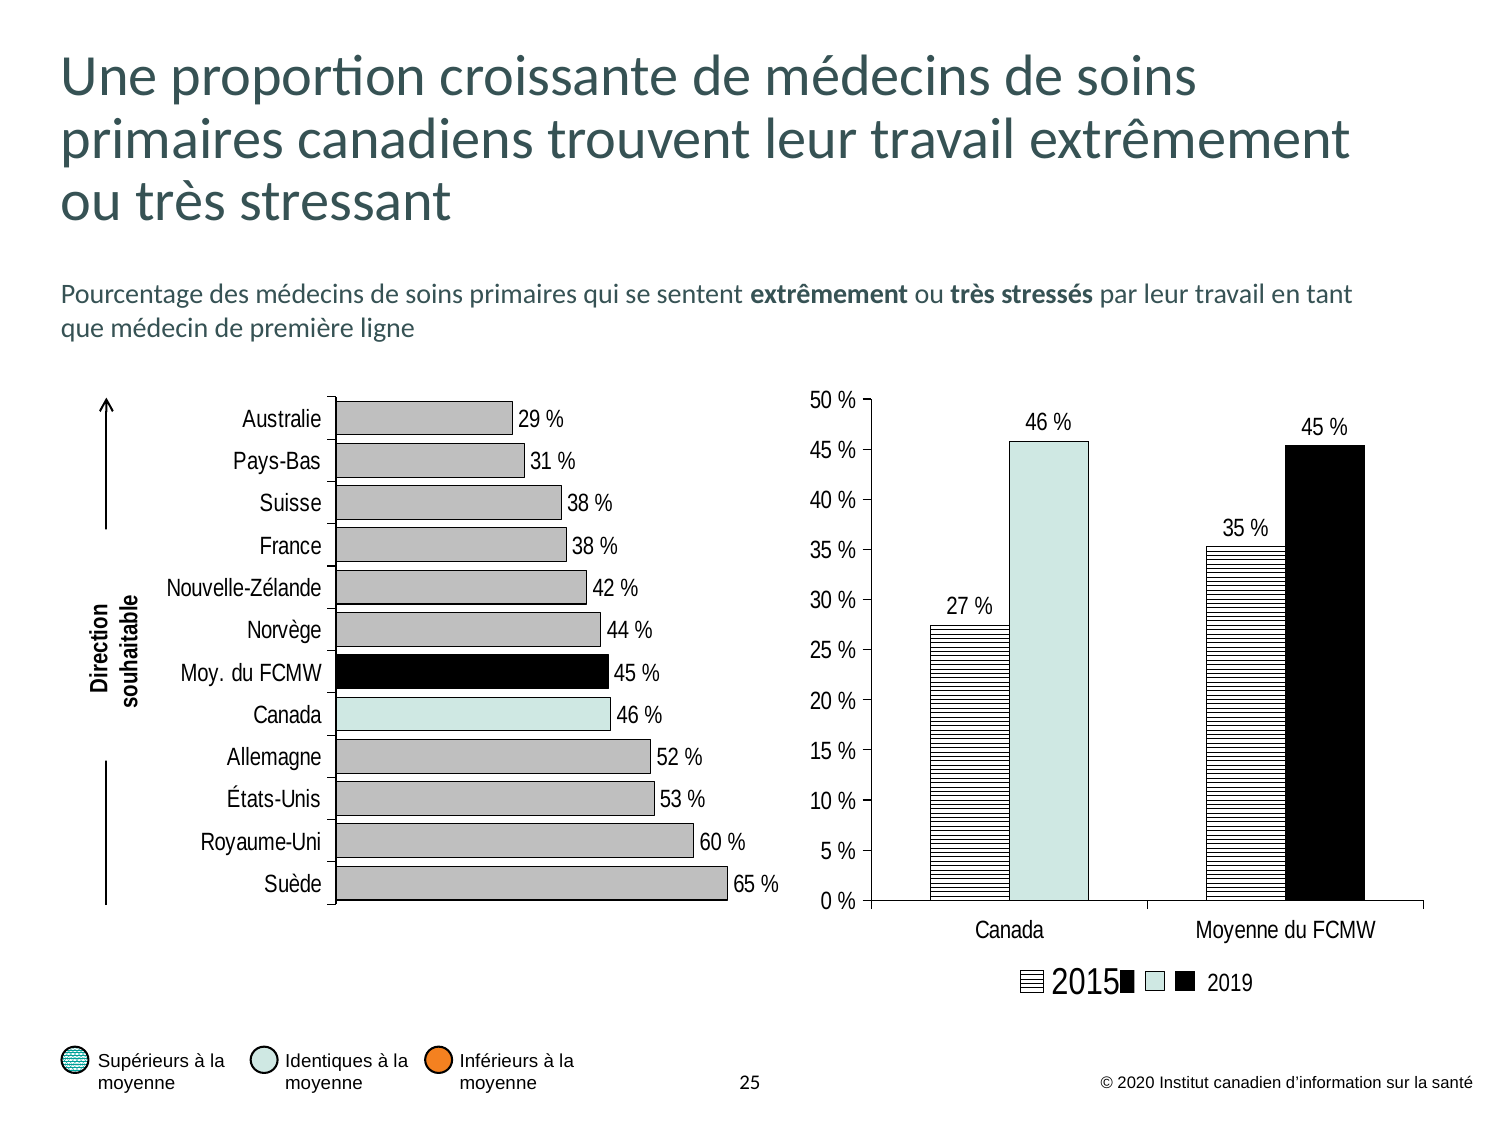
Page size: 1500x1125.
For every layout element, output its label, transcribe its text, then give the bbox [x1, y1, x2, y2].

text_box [794, 357, 1447, 1032]
text_box © 2020 Institut canadien d’information sur la santé [1057, 1064, 1489, 1100]
title Une proportion croissante de médecins de soins primaires canadiens trouvent leur travail extrêmement ou très stressant [60, 45, 1411, 136]
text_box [60, 375, 781, 932]
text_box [61, 1040, 672, 1102]
text_box Pourcentage des médecins de soins primaires qui se sentent extrêmement ou très stressés par leur travail en tant que médecin de première ligne [60, 261, 1447, 366]
